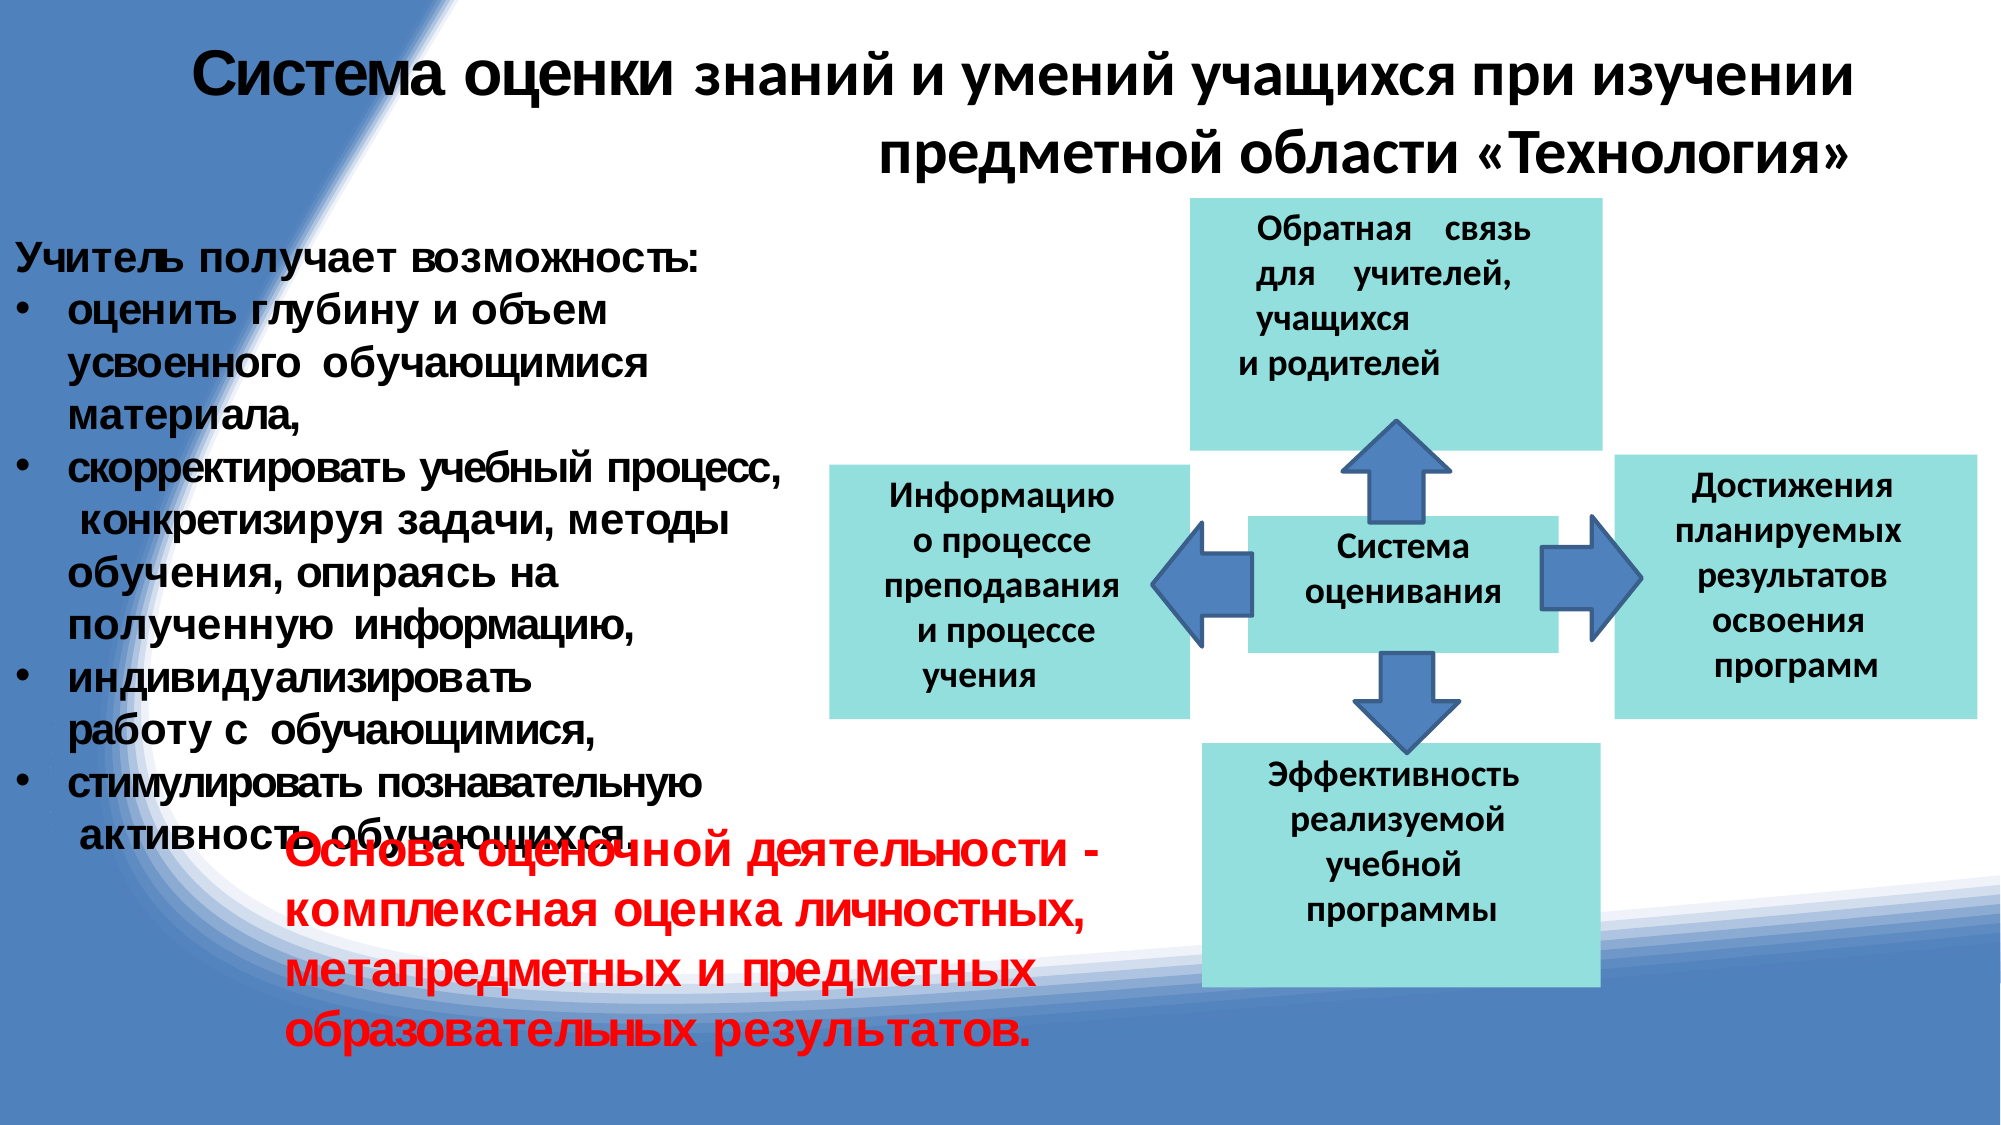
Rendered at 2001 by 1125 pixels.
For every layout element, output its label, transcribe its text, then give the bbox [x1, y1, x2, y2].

text_box Эффективность реализуемой учебной программы [1202, 743, 1601, 988]
text_box [1150, 520, 1255, 649]
text_box [1352, 650, 1462, 756]
text_box [1340, 418, 1453, 525]
text_box Основа оценочной деятельности - комплексная оценка личностных, метапредметных и предметных образовательных результатов. [282, 814, 1114, 1057]
text_box Система оценивания [1248, 516, 1559, 653]
text_box Обратная связь для учителей, учащихся и родителей [1190, 198, 1603, 451]
text_box Информацию о процессе преподавания и процессе учения [829, 464, 1191, 720]
text_box [1539, 514, 1644, 643]
text_box Система оценки знаний и умений учащихся при изучении предметной области «Технология» [187, 29, 1857, 186]
text_box Достижения планируемых результатов освоения программ [1614, 454, 1978, 720]
text_box Учитель получает возможность: оценить глубину и объем усвоенного обучающимися материала, скорректировать учебный процесс, конкретизируя задачи, методы обучения, опираясь на полученную информацию, индивидуализировать работу с обучающимися, стимулировать познавательную активность обучающихся. [12, 226, 805, 859]
